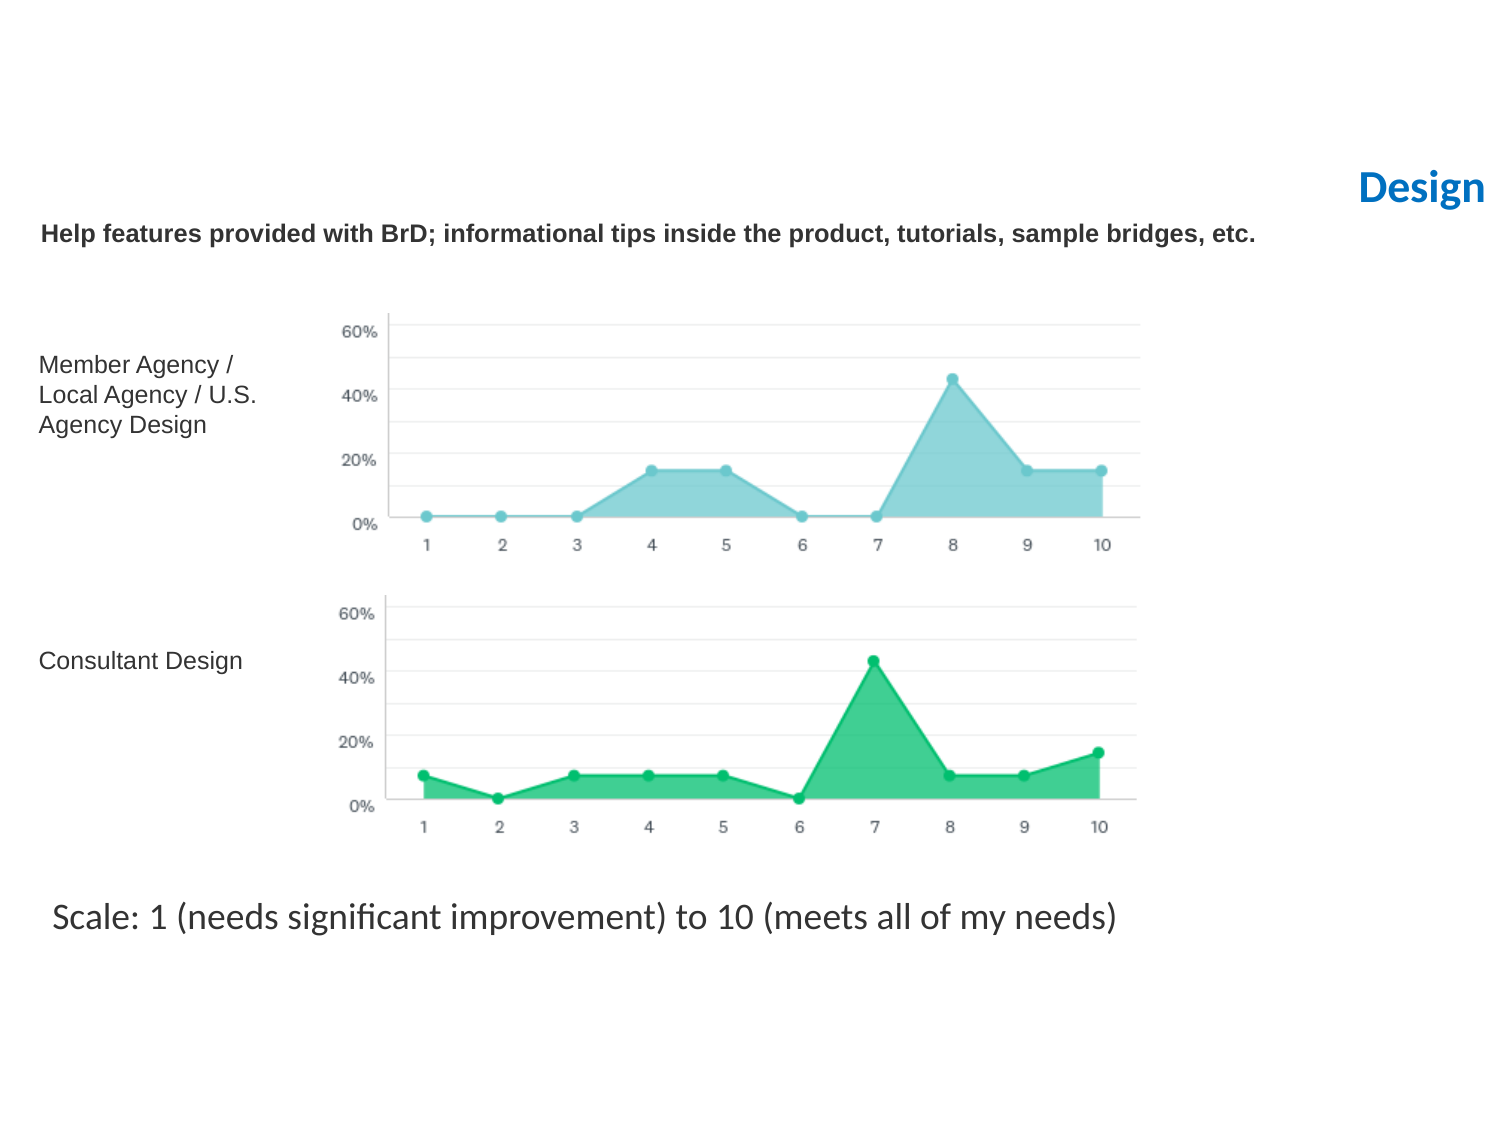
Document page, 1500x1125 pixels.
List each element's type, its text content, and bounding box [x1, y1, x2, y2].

text_box Consultant Design [23, 637, 261, 678]
title Help features provided with BrD; informational tips inside the product, tutorials, sample bridges, etc. [25, 191, 1376, 256]
picture [322, 594, 1137, 851]
text_box Member Agency / Local Agency / U.S. Agency Design [23, 341, 312, 440]
picture [333, 313, 1142, 569]
text_box Design [1343, 149, 1500, 220]
text_box Scale: 1 (needs significant improvement) to 10 (meets all of my needs) [37, 884, 1197, 945]
